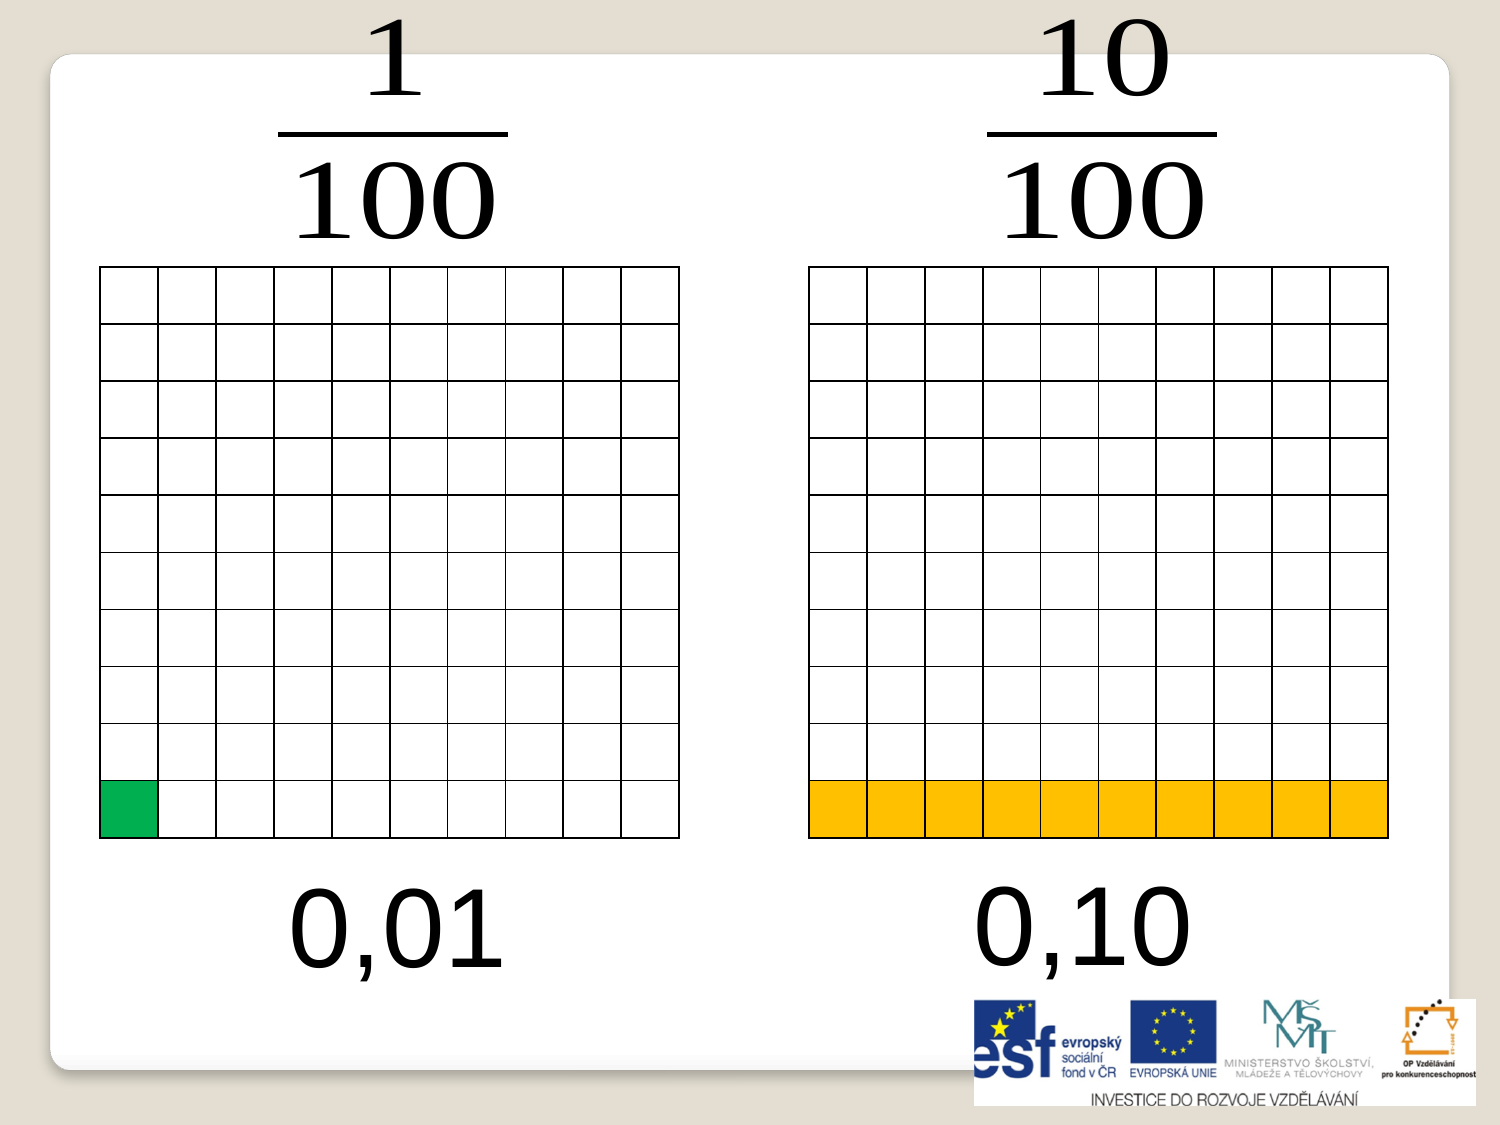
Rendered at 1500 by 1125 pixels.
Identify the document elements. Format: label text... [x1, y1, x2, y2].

picture [974, 999, 1476, 1107]
table_header [1215, 268, 1271, 323]
table_cell [1041, 724, 1098, 780]
table_cell [1331, 667, 1387, 723]
table_cell [564, 553, 620, 609]
table_cell [810, 439, 866, 494]
table_cell [217, 667, 273, 723]
table_cell [1215, 553, 1271, 609]
table_cell [1331, 382, 1387, 437]
table_header [333, 268, 389, 323]
table_cell [1273, 325, 1329, 380]
table_cell [810, 496, 866, 552]
table_cell [1215, 667, 1271, 723]
table_cell [448, 724, 505, 780]
table_cell [391, 325, 447, 380]
table_cell [448, 553, 505, 609]
table_cell [159, 382, 215, 437]
table_header [926, 268, 982, 323]
table_cell [984, 553, 1040, 609]
table_cell [984, 781, 1040, 837]
table_cell [622, 610, 678, 666]
table_cell [101, 382, 157, 437]
table_cell [926, 325, 982, 380]
table_cell [506, 781, 562, 837]
table_cell [391, 667, 447, 723]
table_cell [1331, 553, 1387, 609]
table_cell [101, 724, 157, 780]
table_cell [1331, 781, 1387, 837]
table_cell [564, 439, 620, 494]
table_cell [159, 496, 215, 552]
table_cell [1331, 724, 1387, 780]
table_cell [868, 667, 924, 723]
table_cell [333, 781, 389, 837]
table_cell [1099, 667, 1155, 723]
table_cell [1099, 439, 1155, 494]
table_cell [506, 439, 562, 494]
table_header [1041, 268, 1098, 323]
table_cell [506, 496, 562, 552]
table_cell [1157, 382, 1213, 437]
table_cell [1157, 610, 1213, 666]
table_cell [1099, 553, 1155, 609]
table_cell [926, 496, 982, 552]
table_cell [1273, 439, 1329, 494]
table_cell [564, 781, 620, 837]
table_cell [622, 496, 678, 552]
table_cell [1215, 610, 1271, 666]
table_cell [333, 724, 389, 780]
table_cell [868, 439, 924, 494]
table_cell [868, 781, 924, 837]
table_cell [984, 496, 1040, 552]
table_cell [506, 325, 562, 380]
table_header [448, 268, 505, 323]
table_cell [926, 667, 982, 723]
table_cell [1157, 724, 1213, 780]
table_cell [926, 553, 982, 609]
table_cell [984, 325, 1040, 380]
table_cell [448, 667, 505, 723]
table_cell [564, 724, 620, 780]
table_cell [810, 610, 866, 666]
table_cell [275, 439, 331, 494]
table_cell [622, 724, 678, 780]
table_cell [1215, 781, 1271, 837]
table_cell [217, 439, 273, 494]
table_cell [984, 439, 1040, 494]
table_cell [622, 382, 678, 437]
table_cell [159, 667, 215, 723]
table_cell [506, 724, 562, 780]
table_cell [564, 610, 620, 666]
table_cell [1157, 496, 1213, 552]
table_cell [810, 724, 866, 780]
table_cell [333, 553, 389, 609]
table_cell [391, 439, 447, 494]
table_cell [1215, 325, 1271, 380]
table_cell [868, 610, 924, 666]
table_cell [101, 439, 157, 494]
table_header [506, 268, 562, 323]
table_cell [564, 325, 620, 380]
table_header [810, 268, 866, 323]
table_cell [159, 325, 215, 380]
table_header [1157, 268, 1213, 323]
table_cell [217, 553, 273, 609]
table_cell [506, 382, 562, 437]
table_cell [564, 382, 620, 437]
table_cell [159, 781, 215, 837]
table_header [1099, 268, 1155, 323]
table_cell [1215, 382, 1271, 437]
table_cell [984, 610, 1040, 666]
table_header [101, 268, 157, 323]
table_cell [926, 439, 982, 494]
table_cell [868, 325, 924, 380]
table_cell [622, 553, 678, 609]
table_cell [564, 496, 620, 552]
table_cell [1041, 610, 1098, 666]
table_cell [984, 724, 1040, 780]
table_cell [1041, 496, 1098, 552]
table_header [1273, 268, 1329, 323]
table_header [1331, 268, 1387, 323]
table_cell [1157, 781, 1213, 837]
table_cell [1273, 553, 1329, 609]
table_cell [159, 553, 215, 609]
table_cell [159, 439, 215, 494]
table_cell [622, 667, 678, 723]
table_cell [1215, 724, 1271, 780]
table_cell [101, 496, 157, 552]
table_cell [926, 382, 982, 437]
table_cell [101, 781, 157, 837]
table_cell [1273, 610, 1329, 666]
text_box 0,01 [273, 848, 523, 998]
table_cell [1215, 439, 1271, 494]
table_cell [810, 667, 866, 723]
table_cell [333, 610, 389, 666]
table_cell [217, 724, 273, 780]
table_cell [217, 496, 273, 552]
table_header [391, 268, 447, 323]
table_cell [391, 610, 447, 666]
table_cell [448, 439, 505, 494]
table_cell [1099, 496, 1155, 552]
table_cell [275, 781, 331, 837]
table_header [868, 268, 924, 323]
table_cell [217, 325, 273, 380]
table_cell [984, 667, 1040, 723]
table_cell [810, 325, 866, 380]
table_cell [333, 496, 389, 552]
table_cell [275, 667, 331, 723]
table_header [217, 268, 273, 323]
table_cell [448, 610, 505, 666]
table_cell [1041, 781, 1098, 837]
text_box 0,10 [958, 845, 1208, 996]
table_cell [101, 325, 157, 380]
table_cell [448, 382, 505, 437]
table_cell [1331, 439, 1387, 494]
table_cell [1157, 667, 1213, 723]
table_cell [1157, 325, 1213, 380]
table_cell [1331, 325, 1387, 380]
table_cell [926, 610, 982, 666]
table_cell [333, 667, 389, 723]
table_cell [217, 382, 273, 437]
table_cell [622, 325, 678, 380]
table_cell [391, 382, 447, 437]
table_cell [1331, 496, 1387, 552]
table_cell [217, 781, 273, 837]
table_cell [391, 496, 447, 552]
table_cell [448, 781, 505, 837]
table_cell [984, 382, 1040, 437]
table_cell [926, 724, 982, 780]
table_cell [1041, 439, 1098, 494]
table_cell [1041, 325, 1098, 380]
table_cell [506, 553, 562, 609]
table_cell [1041, 667, 1098, 723]
table_cell [1041, 553, 1098, 609]
table_cell [1099, 781, 1155, 837]
table_cell [1273, 724, 1329, 780]
table_cell [275, 496, 331, 552]
table_cell [1273, 781, 1329, 837]
table_cell [1273, 496, 1329, 552]
table_cell [1331, 610, 1387, 666]
table_cell [868, 496, 924, 552]
table_cell [275, 610, 331, 666]
table_cell [1157, 553, 1213, 609]
table_cell [333, 325, 389, 380]
table_cell [810, 382, 866, 437]
table_cell [1157, 439, 1213, 494]
table_cell [1215, 496, 1271, 552]
table_cell [333, 382, 389, 437]
table_header [275, 268, 331, 323]
table_cell [275, 724, 331, 780]
table_cell [868, 553, 924, 609]
table_cell [217, 610, 273, 666]
table_cell [101, 667, 157, 723]
table_cell [391, 724, 447, 780]
table_cell [448, 496, 505, 552]
table_header [622, 268, 678, 323]
table_cell [506, 667, 562, 723]
table_cell [1099, 724, 1155, 780]
table_header [564, 268, 620, 323]
table_cell [275, 325, 331, 380]
table_cell [868, 382, 924, 437]
table_cell [159, 724, 215, 780]
table_cell [333, 439, 389, 494]
table_cell [868, 724, 924, 780]
table_cell [1041, 382, 1098, 437]
table_cell [275, 382, 331, 437]
table_cell [101, 553, 157, 609]
table_cell [391, 553, 447, 609]
table_cell [1099, 382, 1155, 437]
table_cell [1273, 382, 1329, 437]
table_cell [622, 781, 678, 837]
table_cell [275, 553, 331, 609]
table_cell [1273, 667, 1329, 723]
table_cell [1099, 610, 1155, 666]
table_cell [810, 553, 866, 609]
table_cell [1099, 325, 1155, 380]
table_cell [622, 439, 678, 494]
table_cell [391, 781, 447, 837]
table_cell [159, 610, 215, 666]
table_cell [101, 610, 157, 666]
table_cell [506, 610, 562, 666]
table_cell [564, 667, 620, 723]
table_header [984, 268, 1040, 323]
table_header [159, 268, 215, 323]
table_cell [926, 781, 982, 837]
table_cell [448, 325, 505, 380]
table_cell [810, 781, 866, 837]
